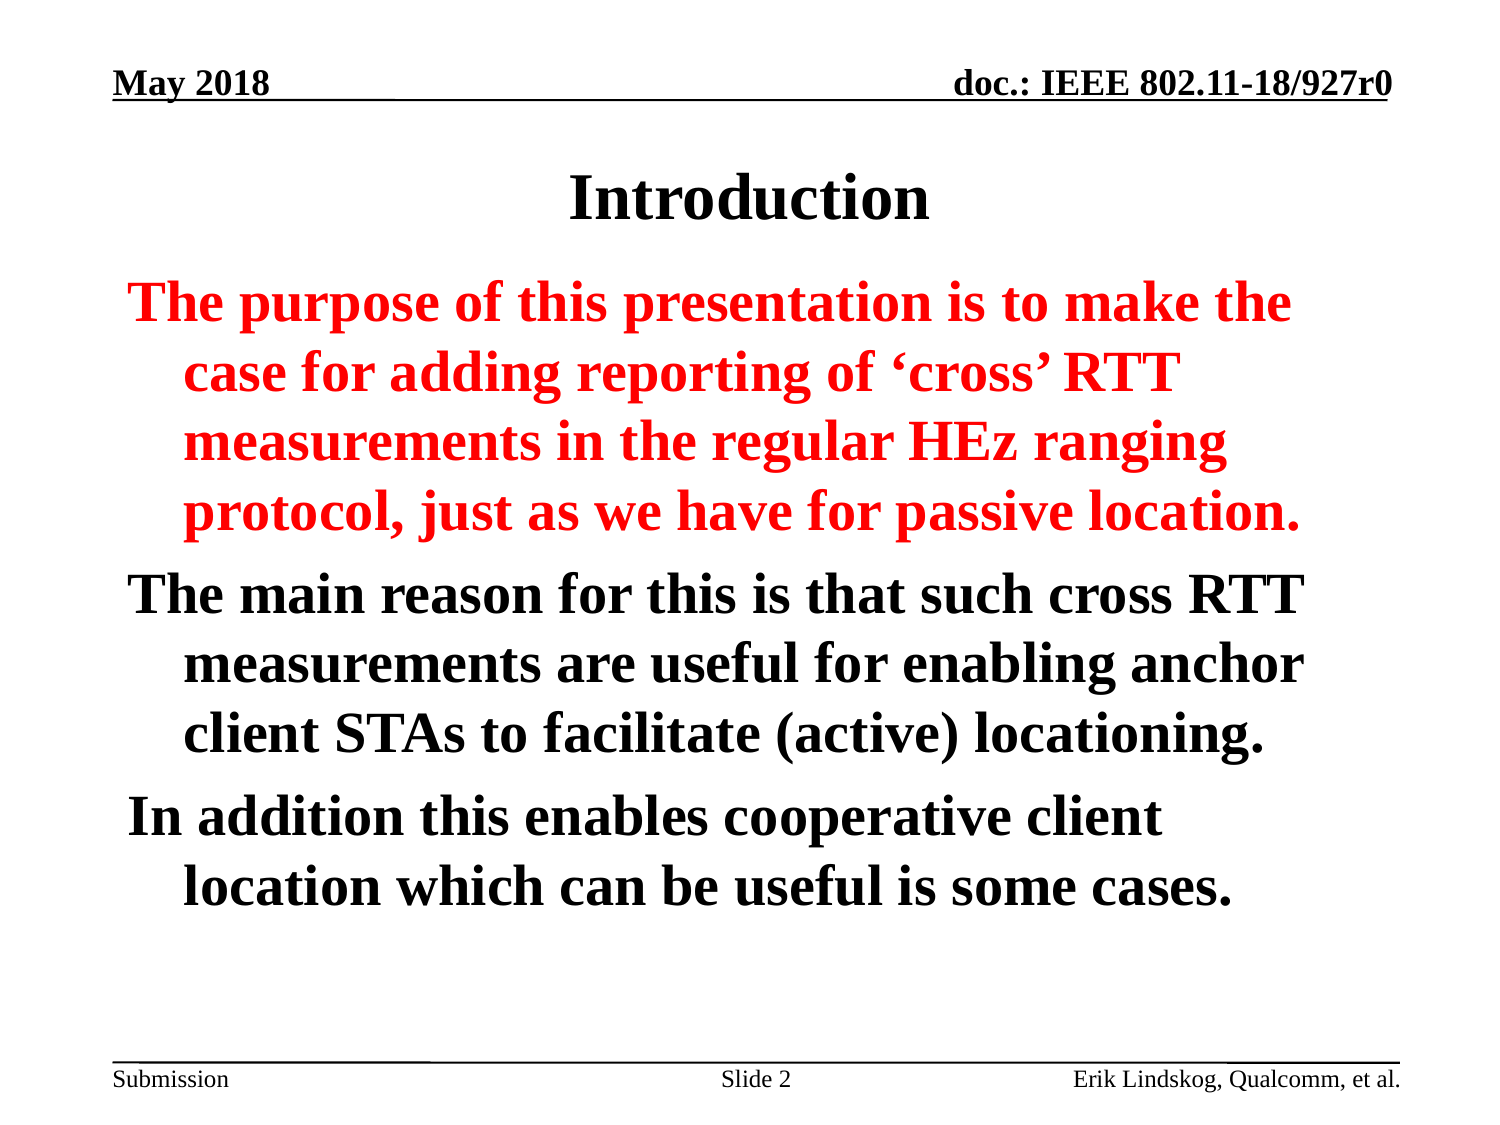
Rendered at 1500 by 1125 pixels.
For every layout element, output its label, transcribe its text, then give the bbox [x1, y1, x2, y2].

footer Erik Lindskog, Qualcomm, et al. [878, 1061, 1402, 1093]
title Introduction [112, 133, 1388, 253]
list The purpose of this presentation is to make the case for adding reporting of ‘cross’ RTT measurements in the regular HEz ranging protocol, just as we have for passive location. The main reason for this is that such cross RTT measurements are useful for enabling anchor client STAs to facilitate (active) locationing. In addition this enables cooperative client location which can be useful is some cases. [112, 255, 1388, 1001]
slide_number Slide 2 [712, 1061, 800, 1123]
